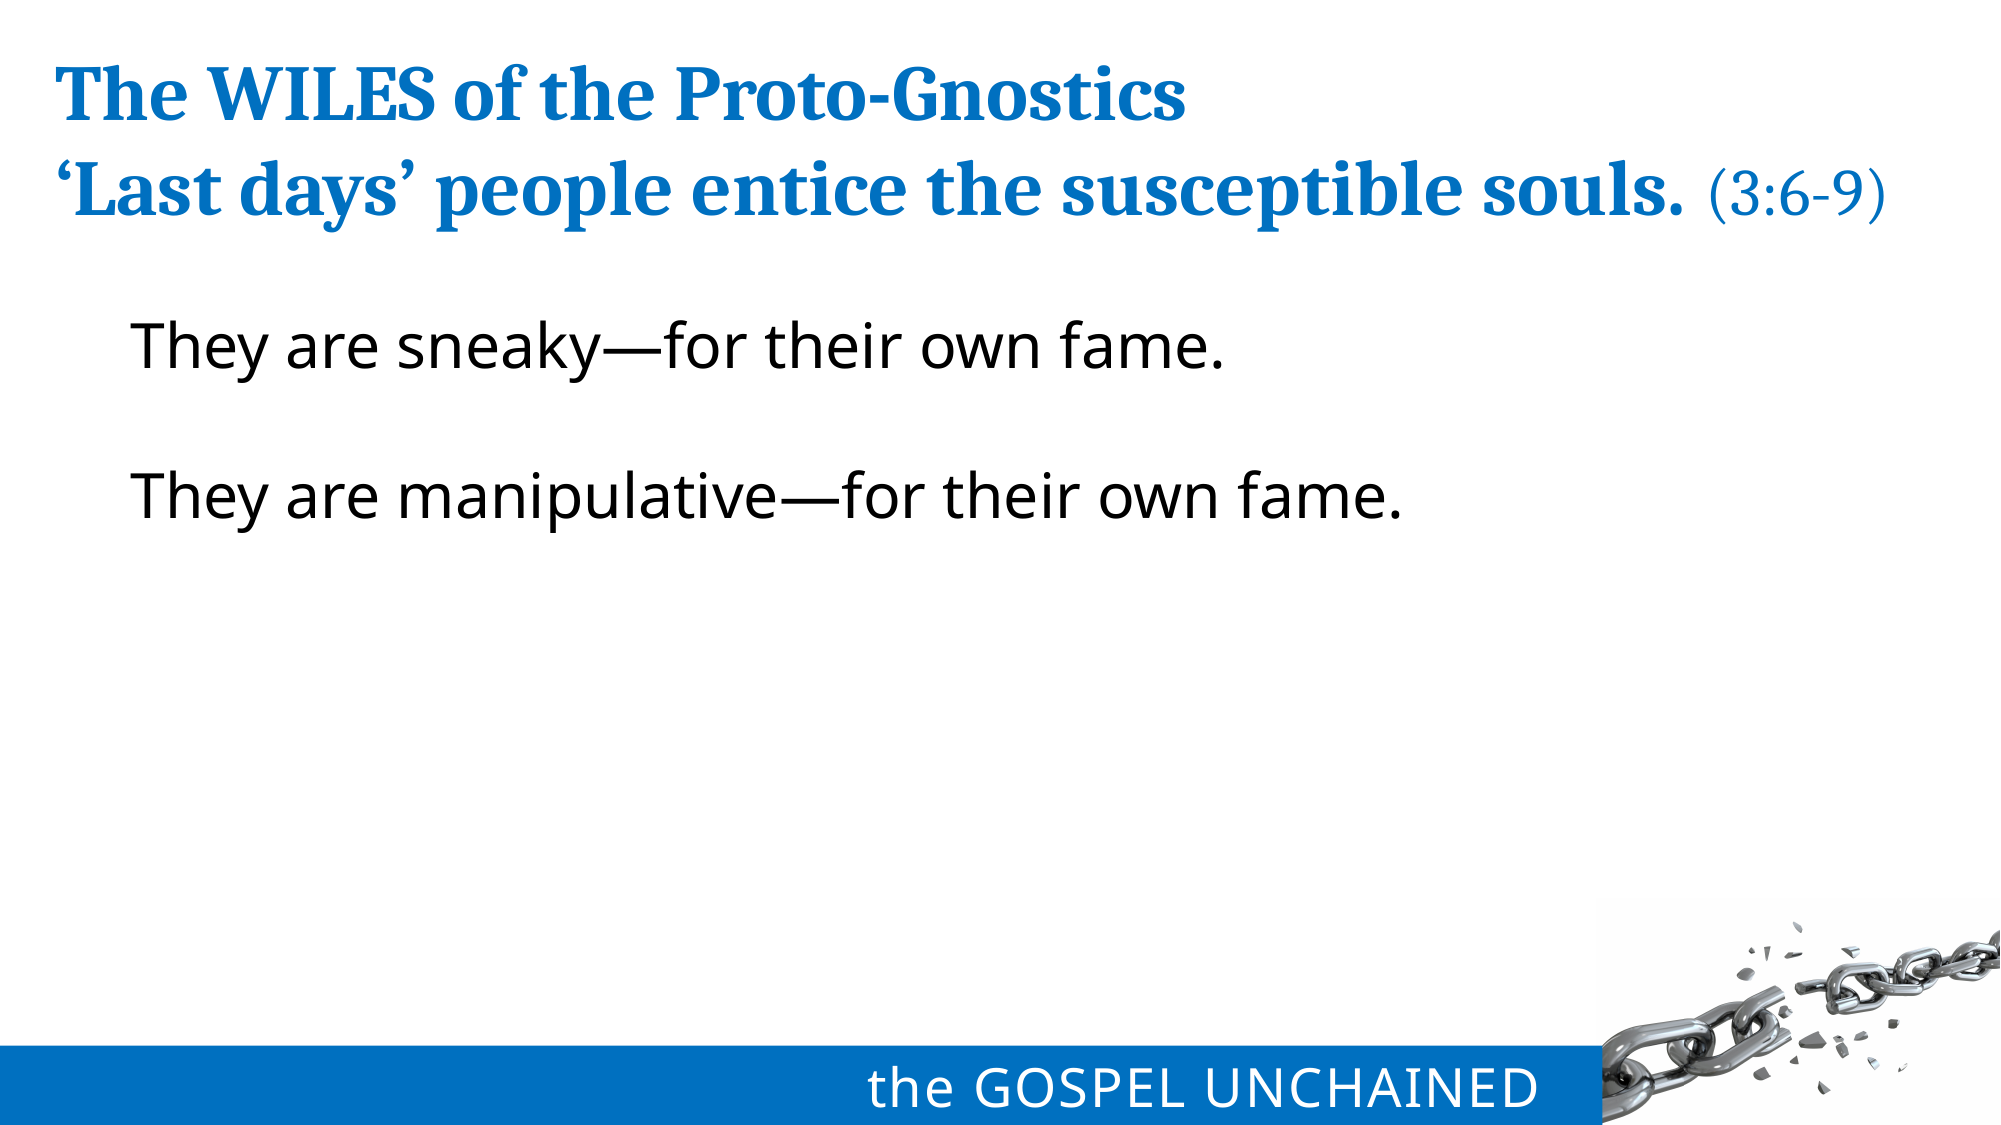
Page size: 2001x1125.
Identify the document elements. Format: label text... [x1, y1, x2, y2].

text_box the GOSPEL UNCHAINED x [0, 1045, 1596, 1125]
picture [1596, 898, 2000, 1125]
text_box The WILES of the Proto-Gnostics ‘Last days’ people entice the susceptible souls. (3:6-9) They are sneaky—for their own fame. They are manipulative—for their own fame. [40, 33, 1984, 614]
